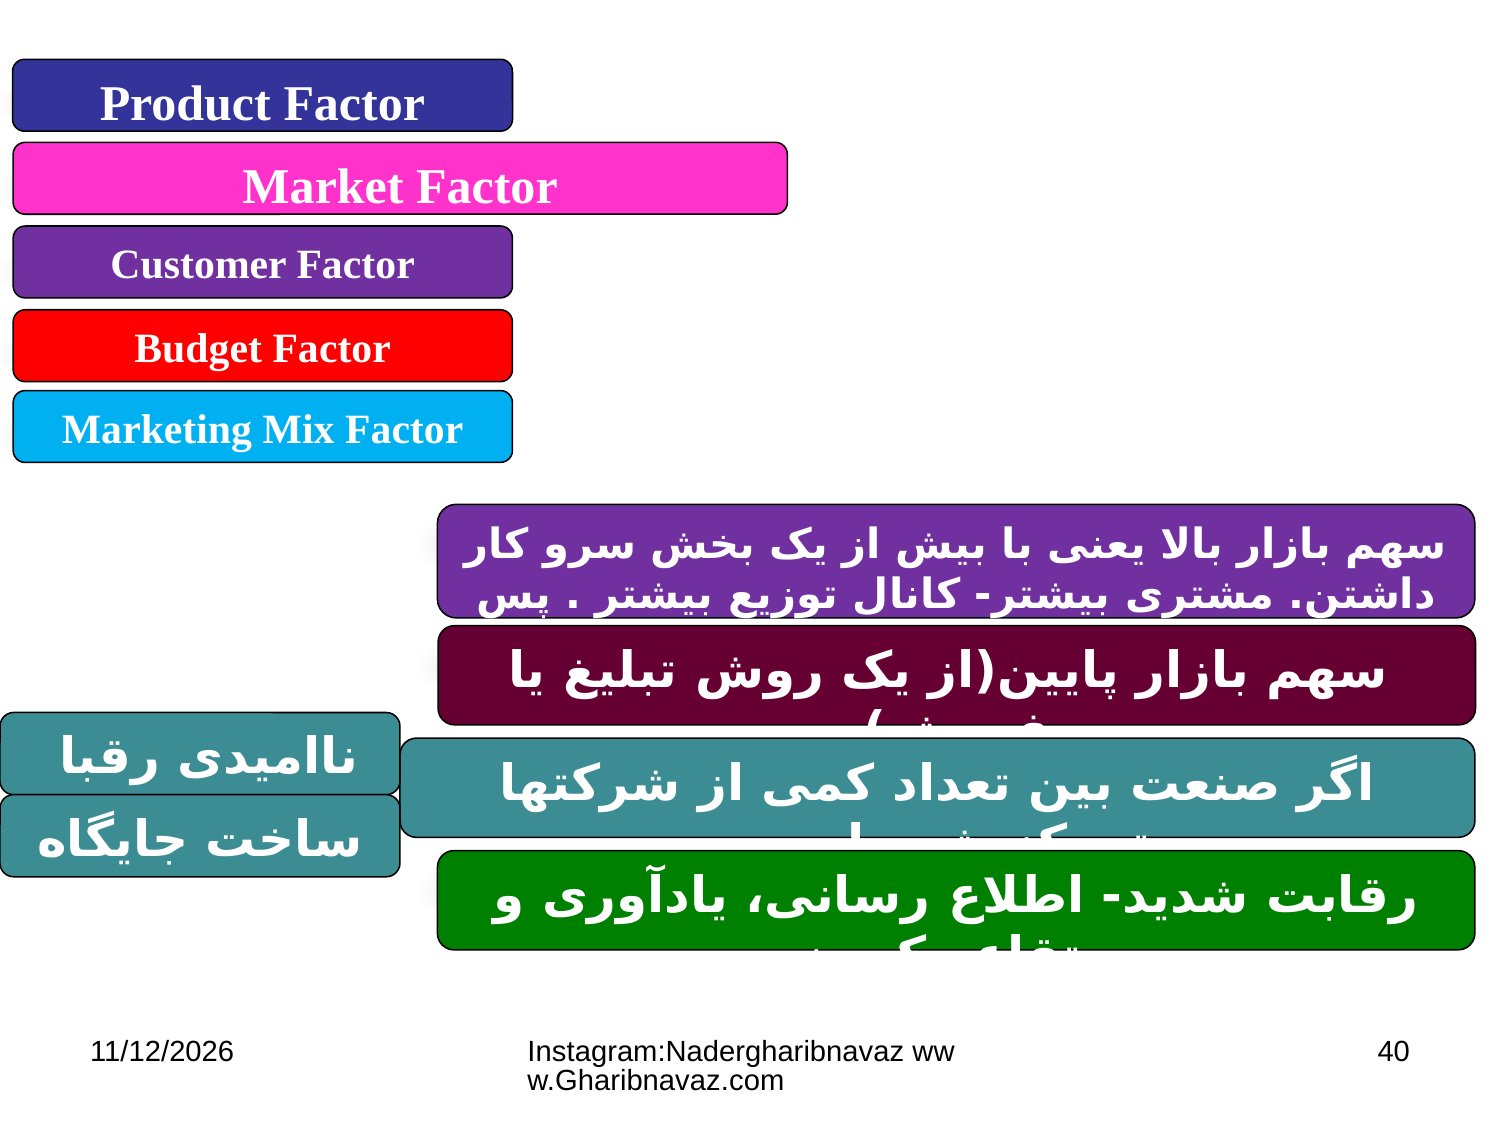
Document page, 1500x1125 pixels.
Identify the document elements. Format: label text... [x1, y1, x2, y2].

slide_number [74, 1024, 426, 1103]
text_box ساخت جایگاه [0, 794, 400, 877]
text_box سهم بازار پایین(از یک روش تبلیغ یا فروش) [438, 625, 1476, 725]
text_box رقابت شدید- اطلاع رسانی، یادآوری و متقاعد کردن [437, 850, 1475, 950]
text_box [12, 59, 788, 463]
footer Instagram:Nadergharibnavaz www.Gharibnavaz.com [512, 1024, 988, 1103]
text_box ناامیدی رقبا [0, 712, 400, 795]
text_box سهم بازار بالا یعنی با بیش از یک بخش سرو کار داشتن. مشتری بیشتر- کانال توزیع بیشتر . پس هم ت ب. ف ب. [437, 504, 1475, 618]
text_box اگر صنعت بین تعداد کمی از شرکتها متمرکز شده است. [399, 738, 1475, 838]
slide_number 40 [1074, 1024, 1426, 1103]
